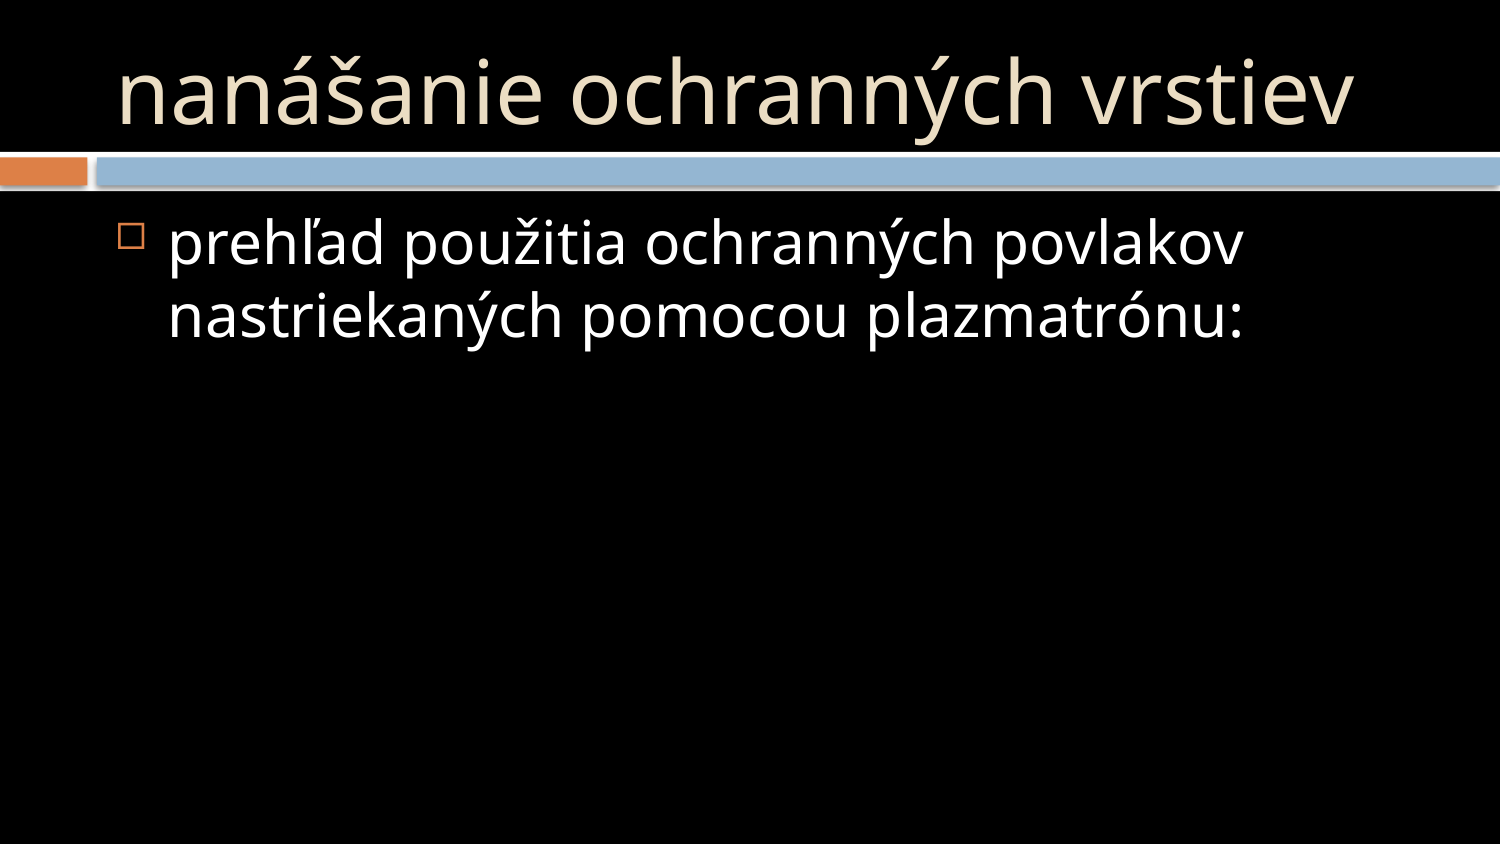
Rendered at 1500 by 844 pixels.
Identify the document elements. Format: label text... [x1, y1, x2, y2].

title nanášanie ochranných vrstiev [100, 28, 1438, 150]
list prehľad použitia ochranných povlakov nastriekaných pomocou plazmatrónu: [100, 196, 1438, 750]
